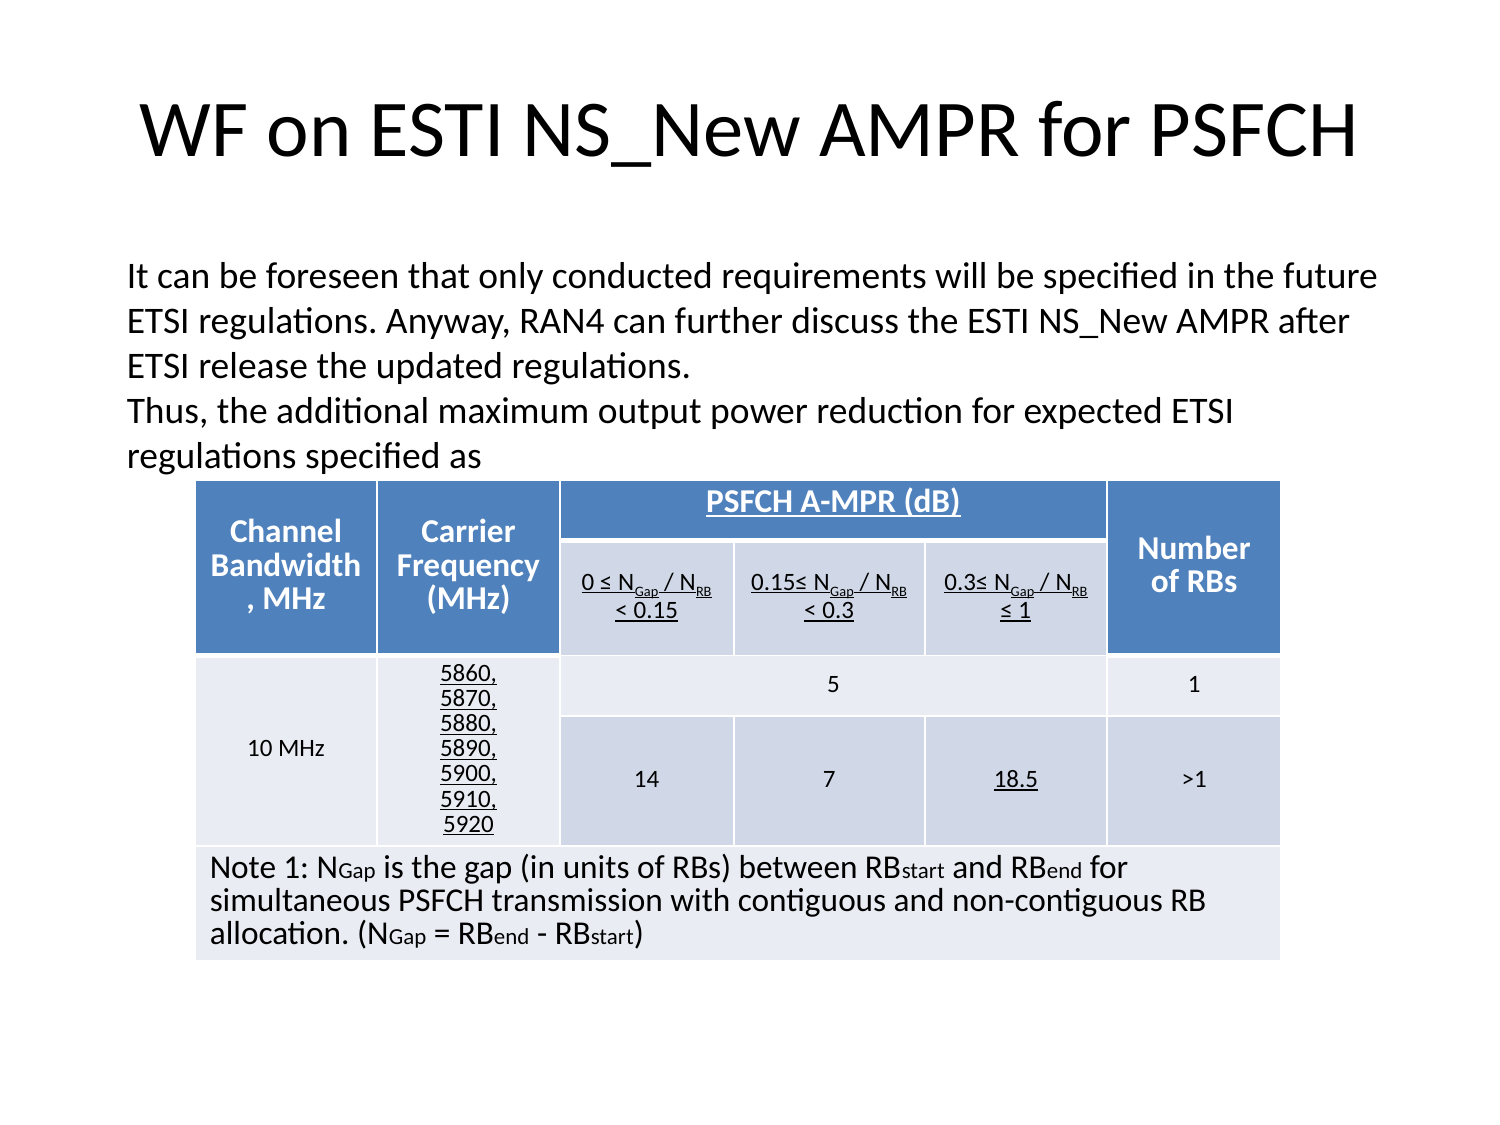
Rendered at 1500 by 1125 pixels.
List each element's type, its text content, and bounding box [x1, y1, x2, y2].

table_cell 0 ≤ NGap / NRB < 0.15 [561, 543, 733, 655]
table_cell 0.3≤ NGap / NRB ≤ 1 [926, 543, 1106, 655]
table_cell 10 MHz [196, 658, 376, 845]
text_box It can be foreseen that only conducted requirements will be specified in the future ETSI regulations. Anyway, RAN4 can further discuss the ESTI NS_New AMPR after ETSI release the updated regulations. Thus, the additional maximum output power reduction for expected ETSI regulations specified as [112, 243, 1403, 484]
table_cell Note 1: NGap is the gap (in units of RBs) between RBstart and RBend for simultaneous PSFCH transmission with contiguous and non-contiguous RB allocation. (NGap = RBend - RBstart) [196, 847, 1280, 960]
table_cell 14 [561, 717, 733, 845]
table_cell 1 [1108, 658, 1280, 715]
table_cell 5 [561, 656, 1106, 715]
table_header PSFCH A-MPR (dB) [561, 484, 1106, 538]
table_header Number of RBs [1108, 484, 1280, 653]
table_cell >1 [1108, 717, 1280, 845]
table_cell 18.5 [926, 717, 1106, 845]
title WF on ESTI NS_New AMPR for PSFCH [75, 30, 1425, 219]
table_cell 0.15≤ NGap / NRB < 0.3 [735, 543, 924, 655]
table_cell 5860, 5870, 5880, 5890, 5900, 5910, 5920 [378, 658, 559, 845]
table_header Channel Bandwidth, MHz [196, 484, 376, 653]
table_cell 7 [735, 717, 924, 845]
table_header Carrier Frequency (MHz) [378, 484, 559, 653]
